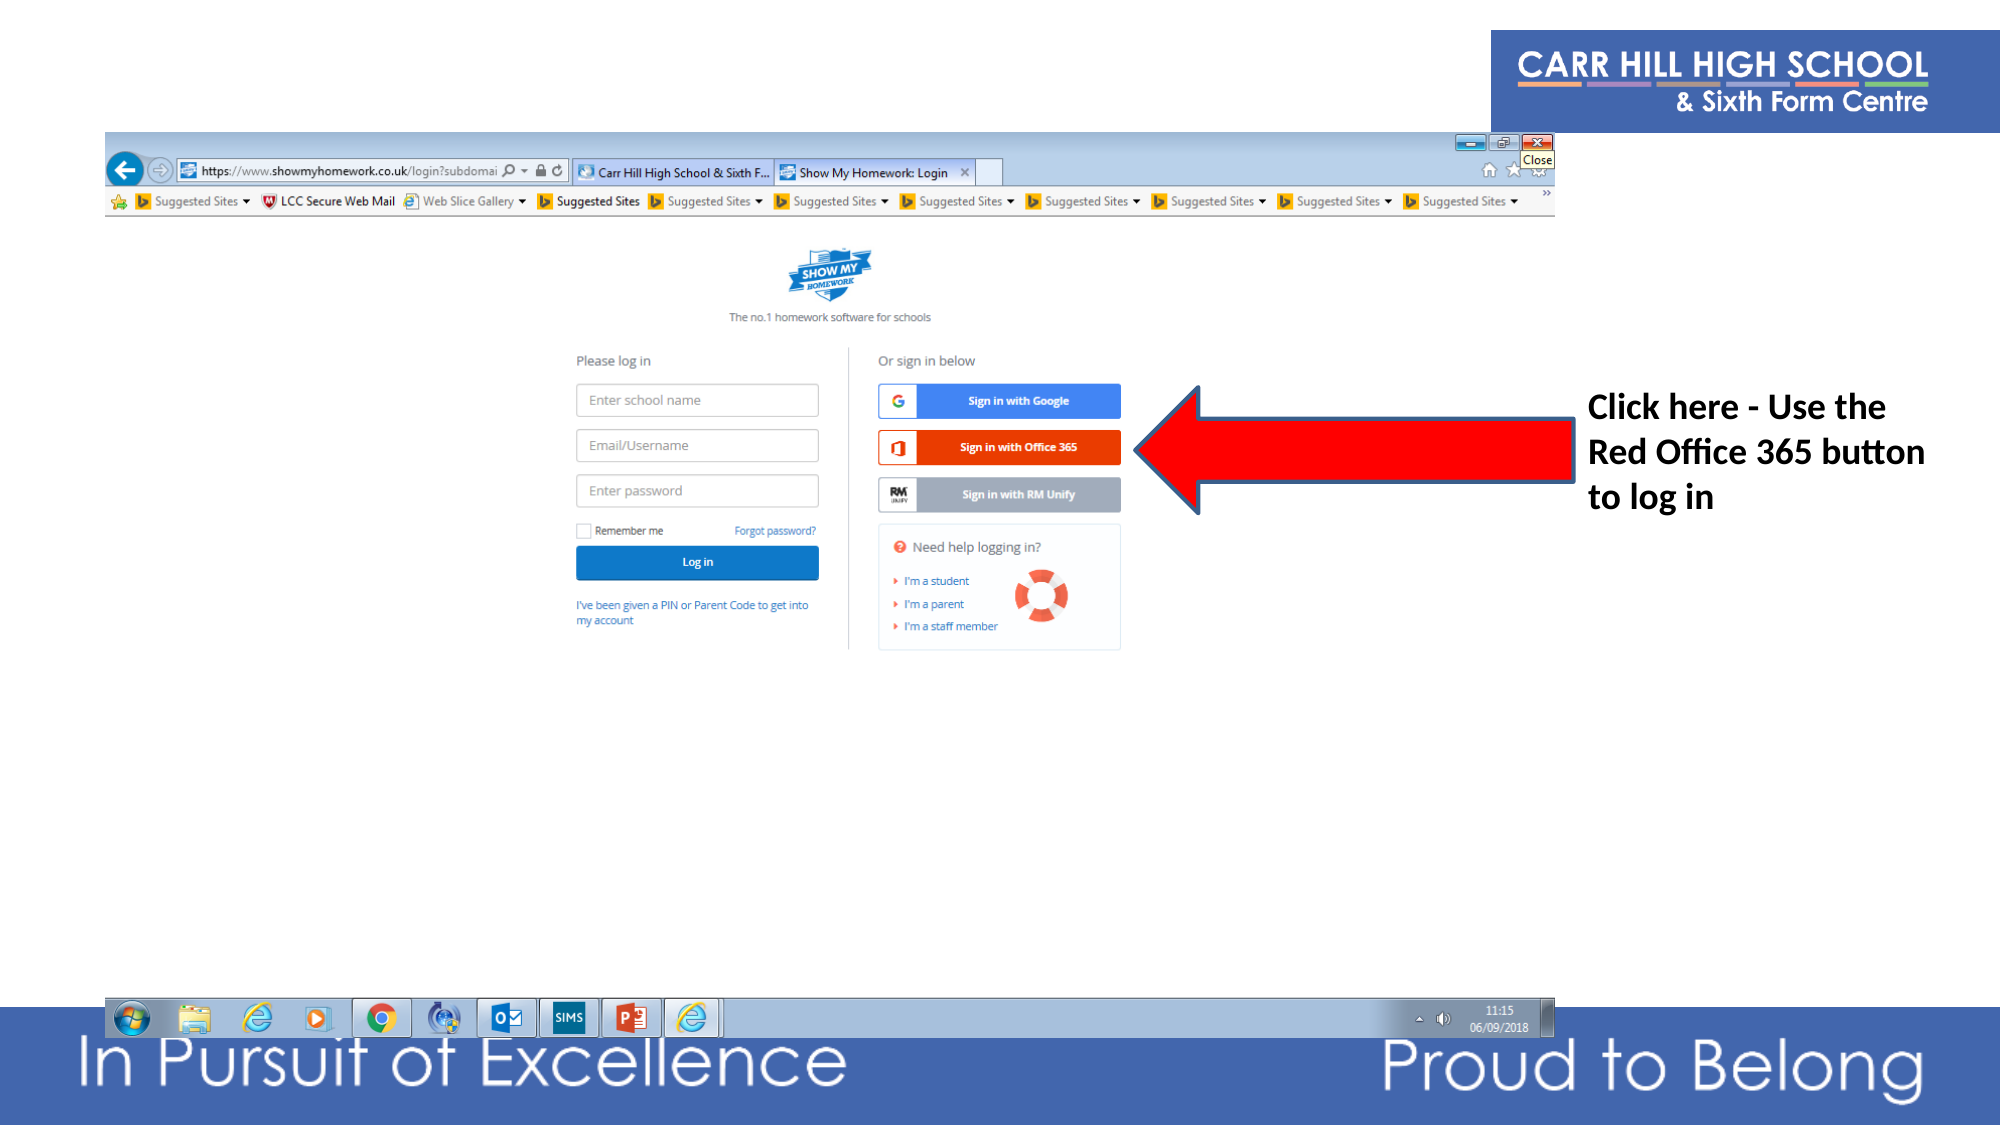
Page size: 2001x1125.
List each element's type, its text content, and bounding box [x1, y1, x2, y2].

picture [0, 30, 2000, 1125]
text_box [1558, 416, 1576, 484]
text_box Click here - Use the Red Office 365 button to log in [1573, 374, 1955, 525]
